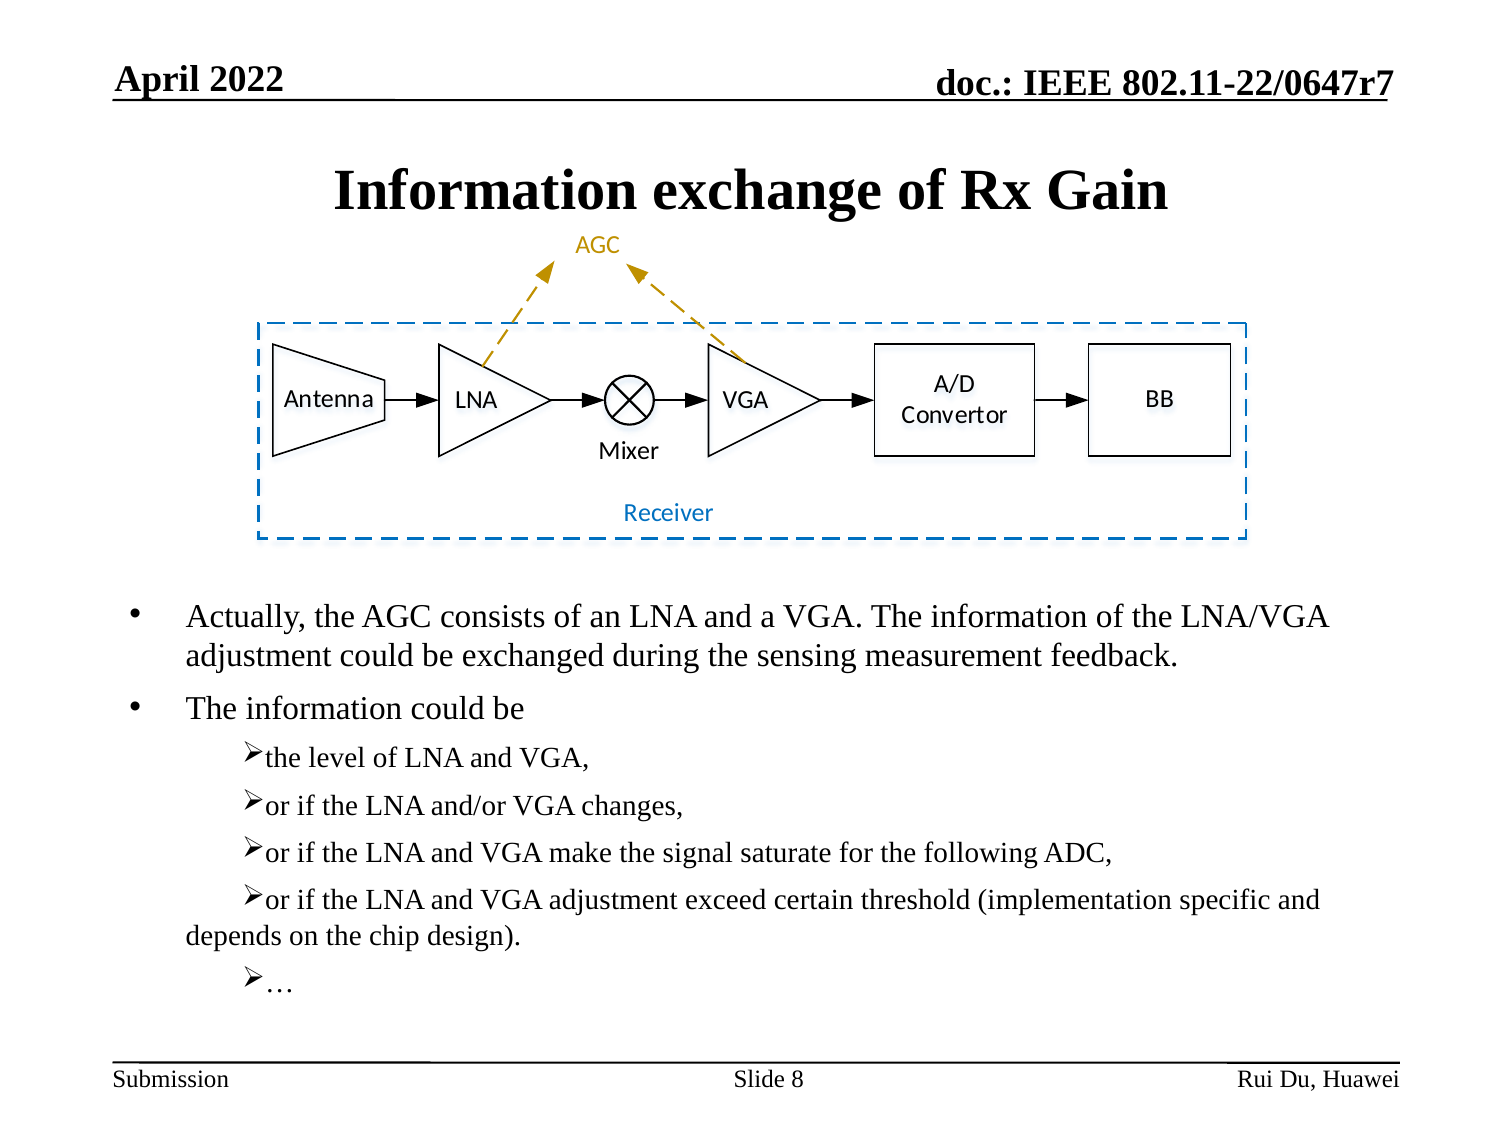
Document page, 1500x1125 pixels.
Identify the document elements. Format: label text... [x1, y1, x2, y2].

slide_number Slide 8 [702, 1061, 835, 1123]
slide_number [114, 54, 423, 100]
list Actually, the AGC consists of an LNA and a VGA. The information of the LNA/VGA adjustment could be exchanged during the sensing measurement feedback. The information could be the level of LNA and VGA, or if the LNA and/or VGA changes, or if the LNA and VGA make the signal saturate for the following ADC, or if the LNA and VGA adjustment exceed certain threshold (implementation specific and depends on the chip design). … [114, 585, 1390, 1024]
title Information exchange of Rx Gain [114, 127, 1390, 245]
picture [248, 219, 1255, 551]
